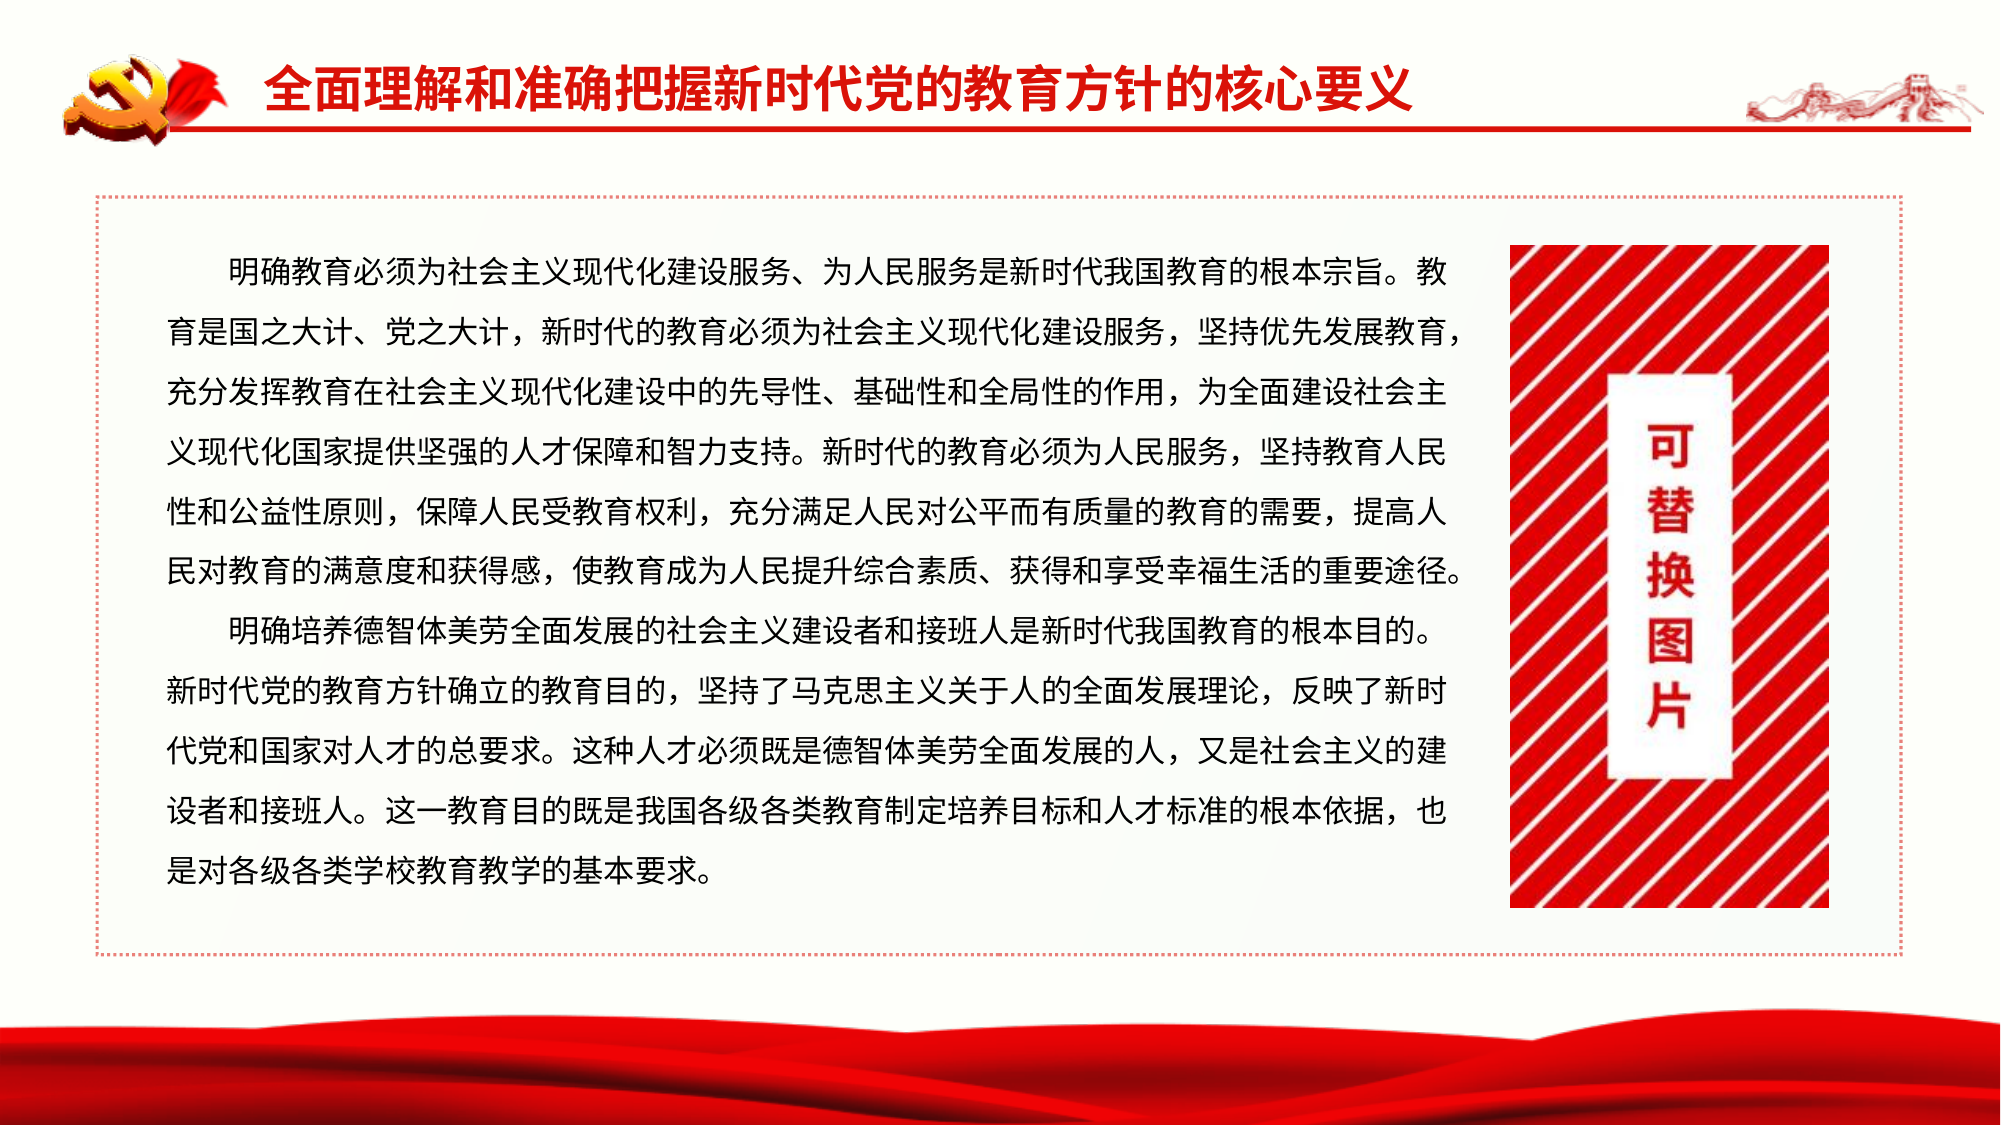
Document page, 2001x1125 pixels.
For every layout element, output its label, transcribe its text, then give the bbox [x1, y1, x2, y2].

picture [61, 51, 232, 148]
text_box 明确教育必须为社会主义现代化建设服务、为人民服务是新时代我国教育的根本宗旨。教育是国之大计、党之大计，新时代的教育必须为社会主义现代化建设服务，坚持优先发展教育，充分发挥教育在社会主义现代化建设中的先导性、基础性和全局性的作用，为全面建设社会主义现代化国家提供坚强的人才保障和智力支持。新时代的教育必须为人民服务，坚持教育人民性和公益性原则，保障人民受教育权利，充分满足人民对公平而有质量的教育的需要，提高人民对教育的满意度和获得感，使教育成为人民提升综合素质、获得和享受幸福生活的重要途径。 明确培养德智体美劳全面发展的社会主义建设者和接班人是新时代我国教育的根本目的。新时代党的教育方针确立的教育目的，坚持了马克思主义关于人的全面发展理论，反映了新时代党和国家对人才的总要求。这种人才必须既是德智体美劳全面发展的人，又是社会主义的建设者和接班人。这一教育目的既是我国各级各类教育制定培养目标和人才标准的根本依据，也是对各级各类学校教育教学的基本要求。 [151, 222, 1465, 896]
picture [1746, 28, 1984, 127]
text_box 全面理解和准确把握新时代党的教育方针的核心要义 [249, 50, 1739, 126]
picture [1510, 245, 1829, 908]
text_box [97, 197, 1901, 955]
picture [0, 976, 2001, 1125]
